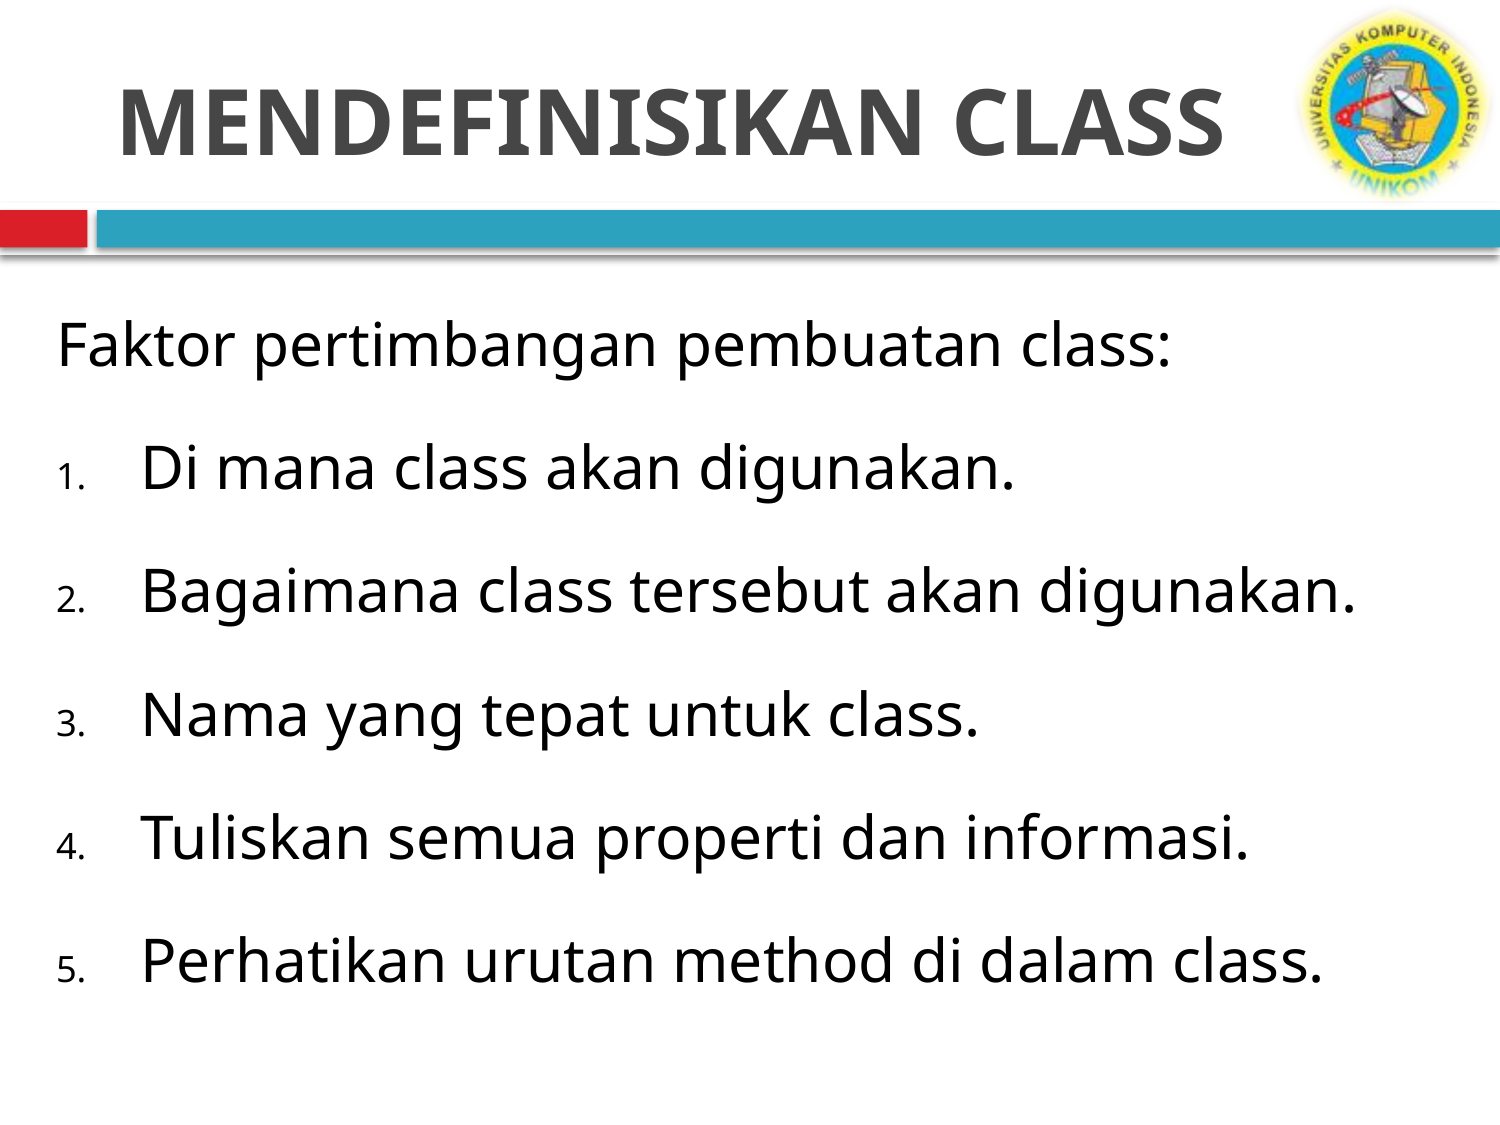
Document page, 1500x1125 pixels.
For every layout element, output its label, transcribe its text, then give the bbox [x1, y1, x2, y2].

title MENDEFINISIKAN CLASS [100, 37, 1282, 200]
picture [1288, 0, 1500, 212]
list Faktor pertimbangan pembuatan class: Di mana class akan digunakan. Bagaimana class tersebut akan digunakan. Nama yang tepat untuk class. Tuliskan semua properti dan informasi. Perhatikan urutan method di dalam class. [41, 262, 1459, 1083]
